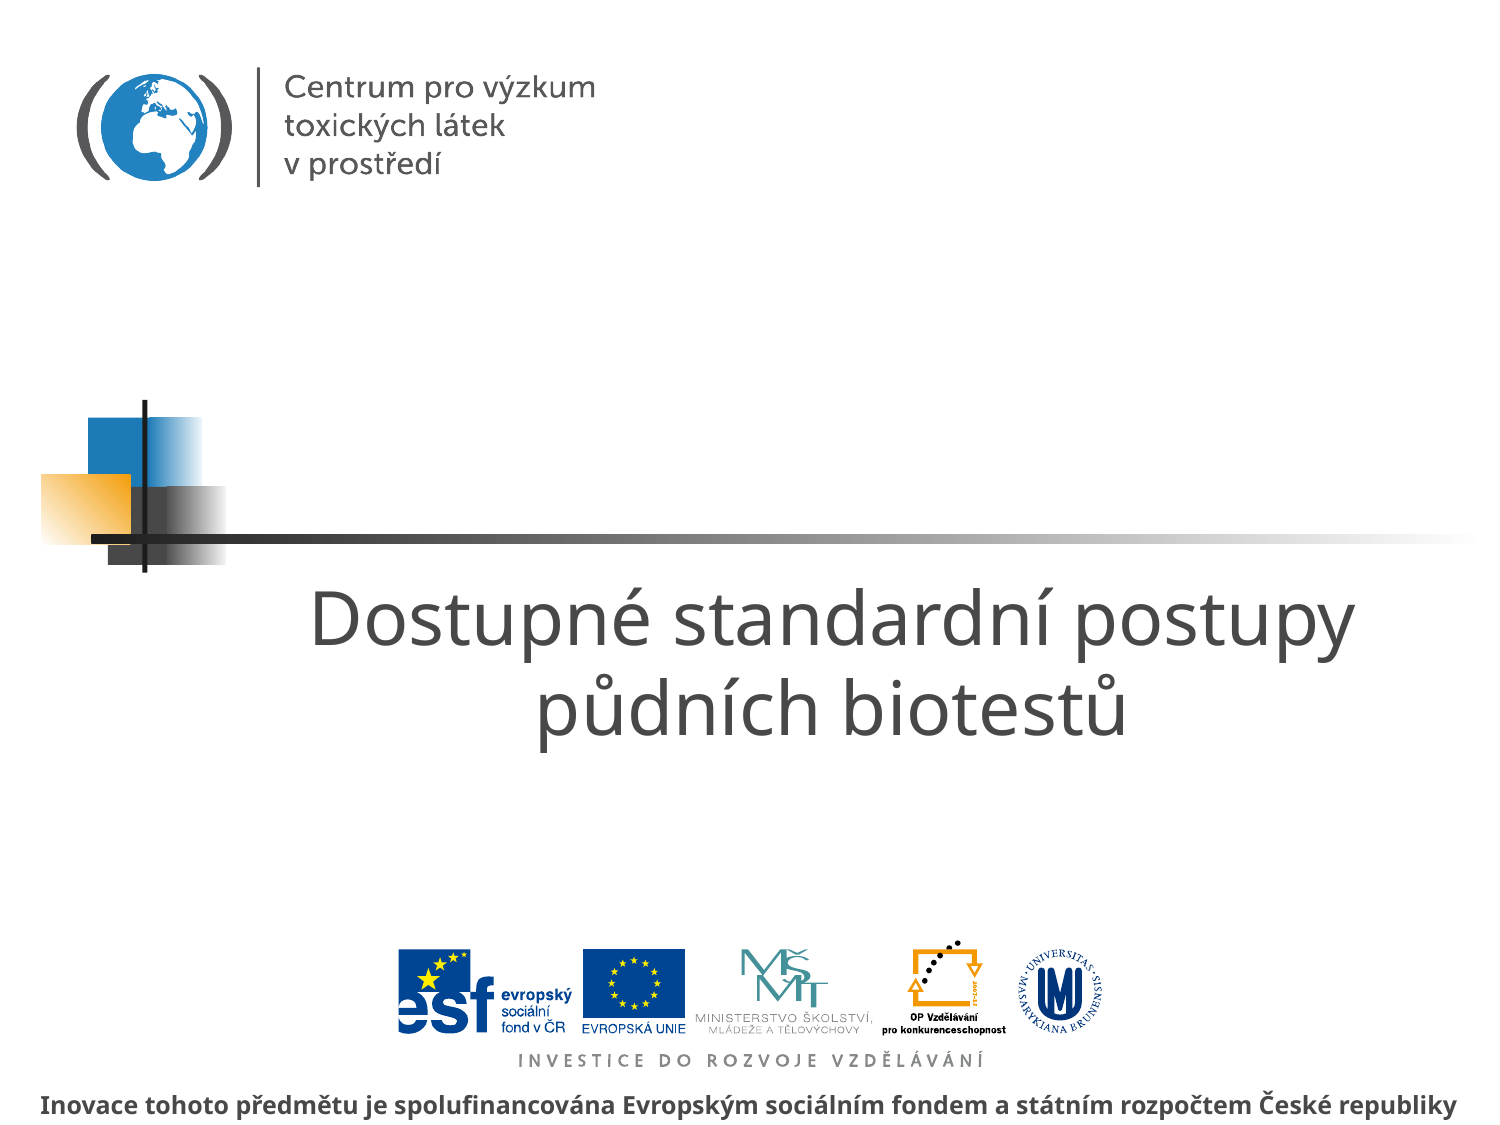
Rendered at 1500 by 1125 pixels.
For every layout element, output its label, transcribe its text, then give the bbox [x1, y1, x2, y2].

subtitle Dostupné standardní postupy půdních biotestů [229, 562, 1436, 851]
picture [76, 66, 595, 188]
